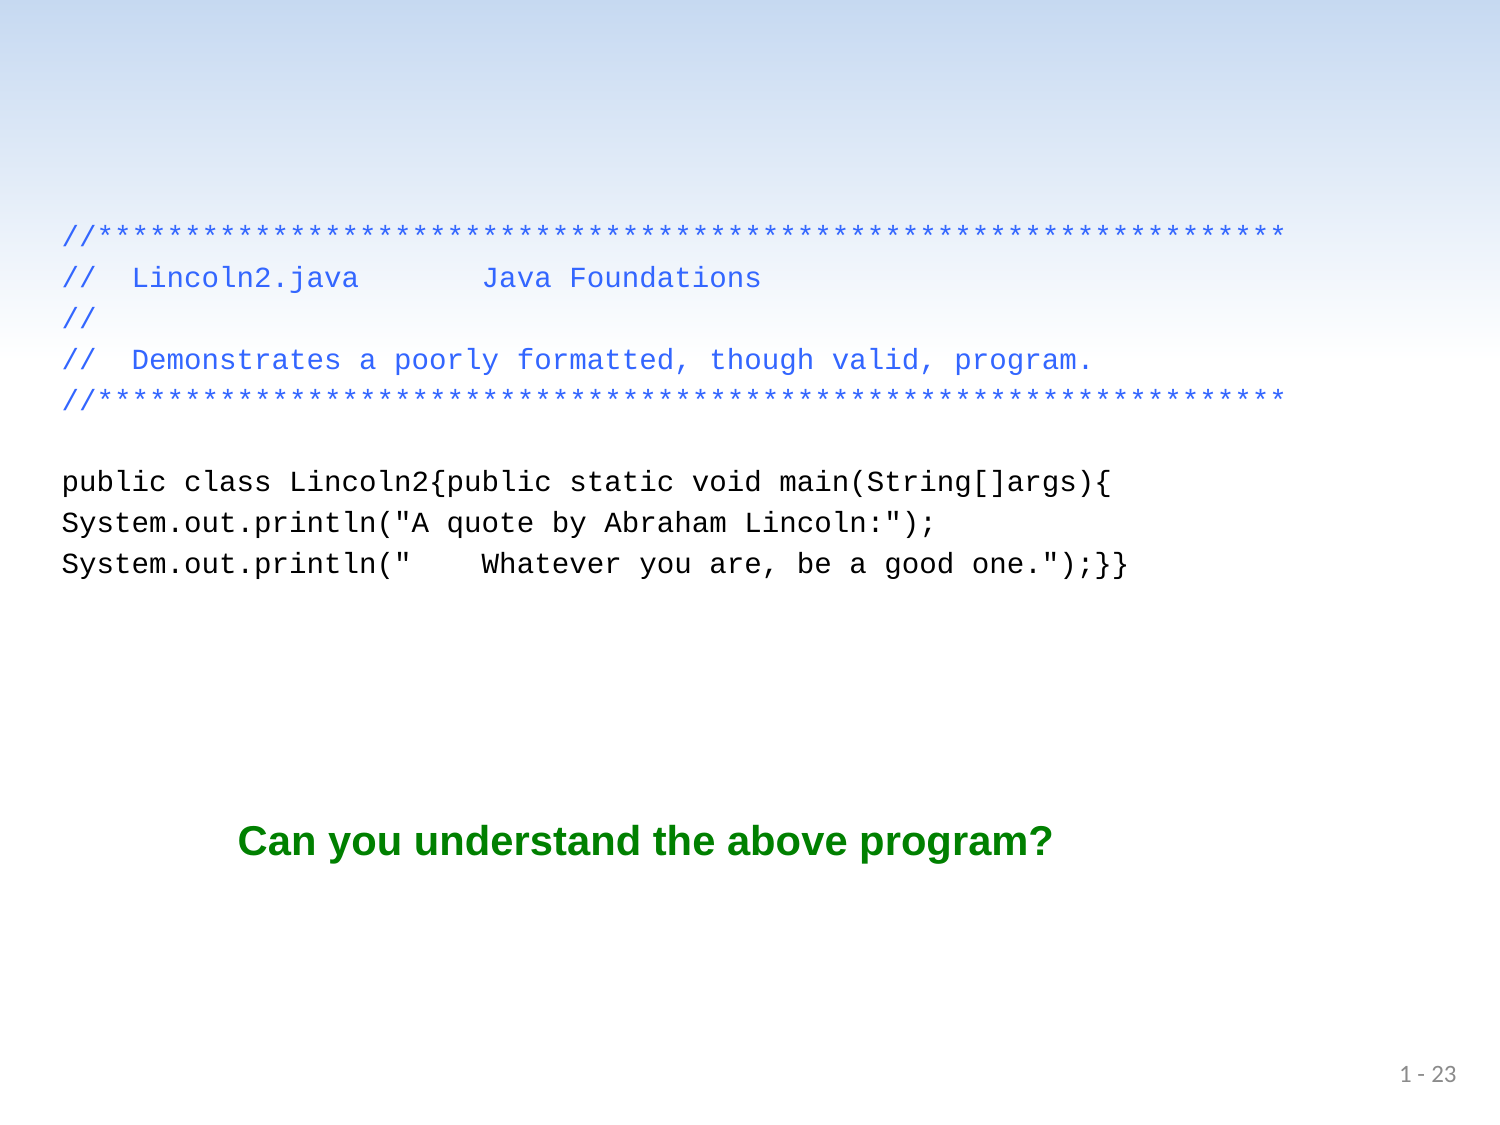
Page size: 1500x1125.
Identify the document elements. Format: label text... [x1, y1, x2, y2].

text_box Can you understand the above program? [222, 806, 1070, 872]
list //******************************************************************** // Lincoln2.java Java Foundations // // Demonstrates a poorly formatted, though valid, program. //******************************************************************** public class Lincoln2{public static void main(String[]args){ System.out.println("A quote by Abraham Lincoln:"); System.out.println(" Whatever you are, be a good one.");}} [46, 210, 1473, 1043]
slide_number 1 - 23 [1121, 1042, 1472, 1103]
